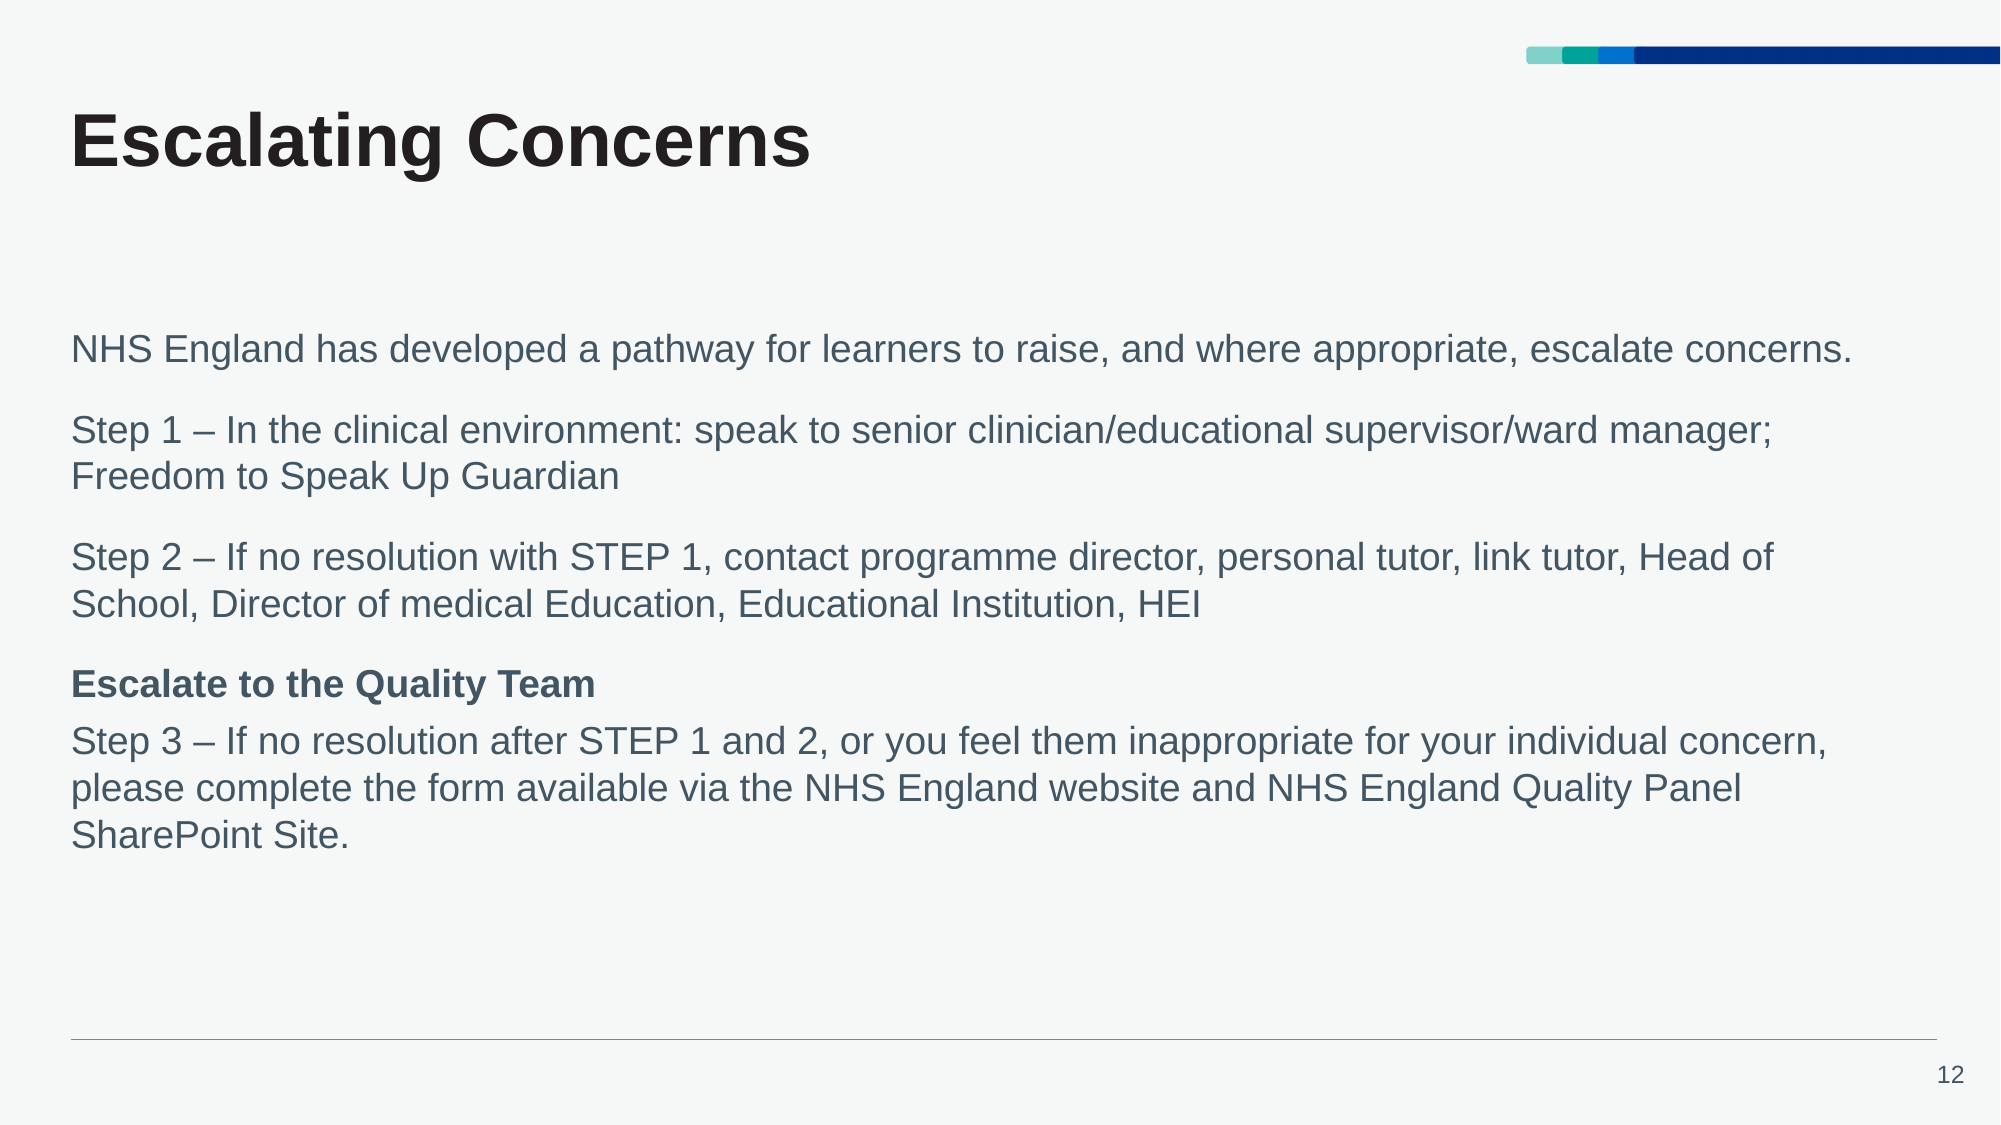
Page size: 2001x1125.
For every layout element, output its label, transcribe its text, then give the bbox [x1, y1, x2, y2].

picture [1513, 41, 2001, 71]
list NHS England has developed a pathway for learners to raise, and where appropriate, escalate concerns. Step 1 – In the clinical environment: speak to senior clinician/educational supervisor/ward manager; Freedom to Speak Up Guardian Step 2 – If no resolution with STEP 1, contact programme director, personal tutor, link tutor, Head of School, Director of medical Education, Educational Institution, HEI Escalate to the Quality Team Step 3 – If no resolution after STEP 1 and 2, or you feel them inappropriate for your individual concern, please complete the form available via the NHS England website and NHS England Quality Panel SharePoint Site. [70, 323, 1890, 891]
title Escalating Concerns [70, 70, 1942, 213]
